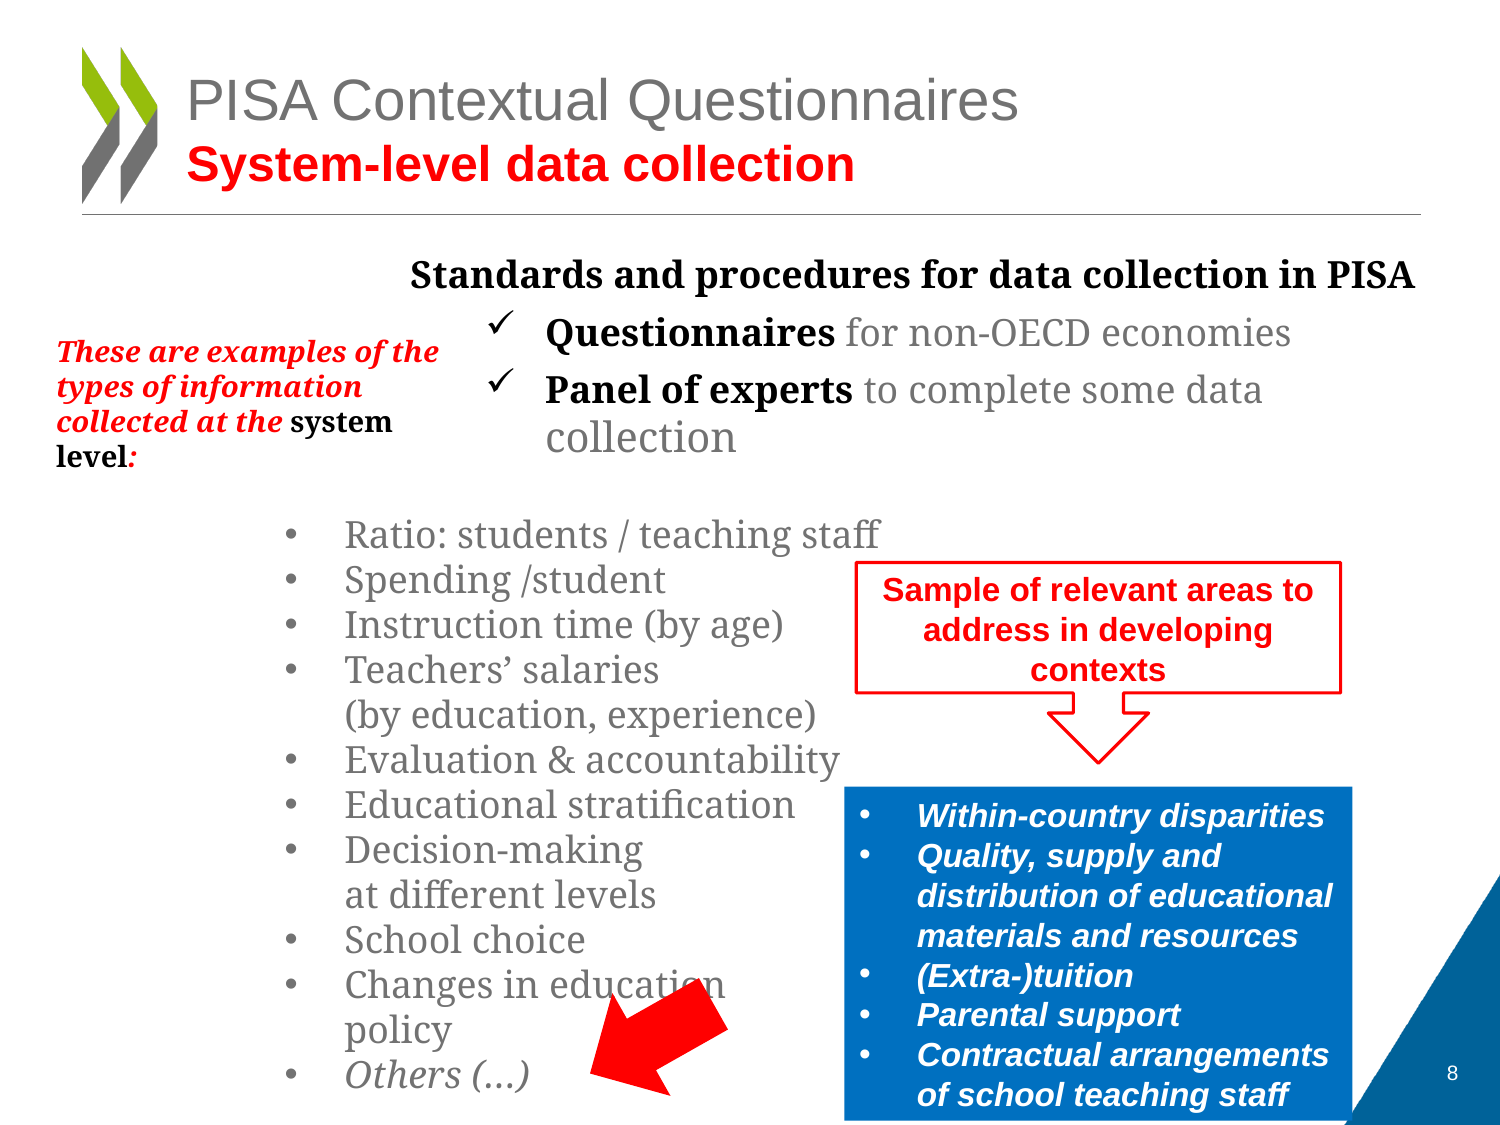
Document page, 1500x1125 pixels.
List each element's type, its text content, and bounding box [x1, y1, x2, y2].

slide_number 8 [1417, 1051, 1474, 1092]
picture [1344, 874, 1500, 1125]
text_box [588, 976, 730, 1098]
text_box Within-country disparities Quality, supply and distribution of educational materials and resources (Extra-)tuition Parental support Contractual arrangements of school teaching staff [844, 786, 1353, 1121]
text_box These are examples of the types of information collected at the system level: [41, 326, 455, 481]
text_box Sample of relevant areas to address in developing contexts [854, 560, 1343, 765]
text_box Ratio: students / teaching staff Spending /student Instruction time (by age) Teachers’ salaries (by education, experience) Evaluation & accountability Educational stratification Decision-making at different levels School choice Changes in education policy Others (…) [194, 503, 1329, 1125]
text_box Standards and procedures for data collection in PISA Questionnaires for non-OECD economies Panel of experts to complete some data collection [395, 243, 1471, 469]
title PISA Contextual Questionnaires System-level data collection [171, 42, 1500, 211]
